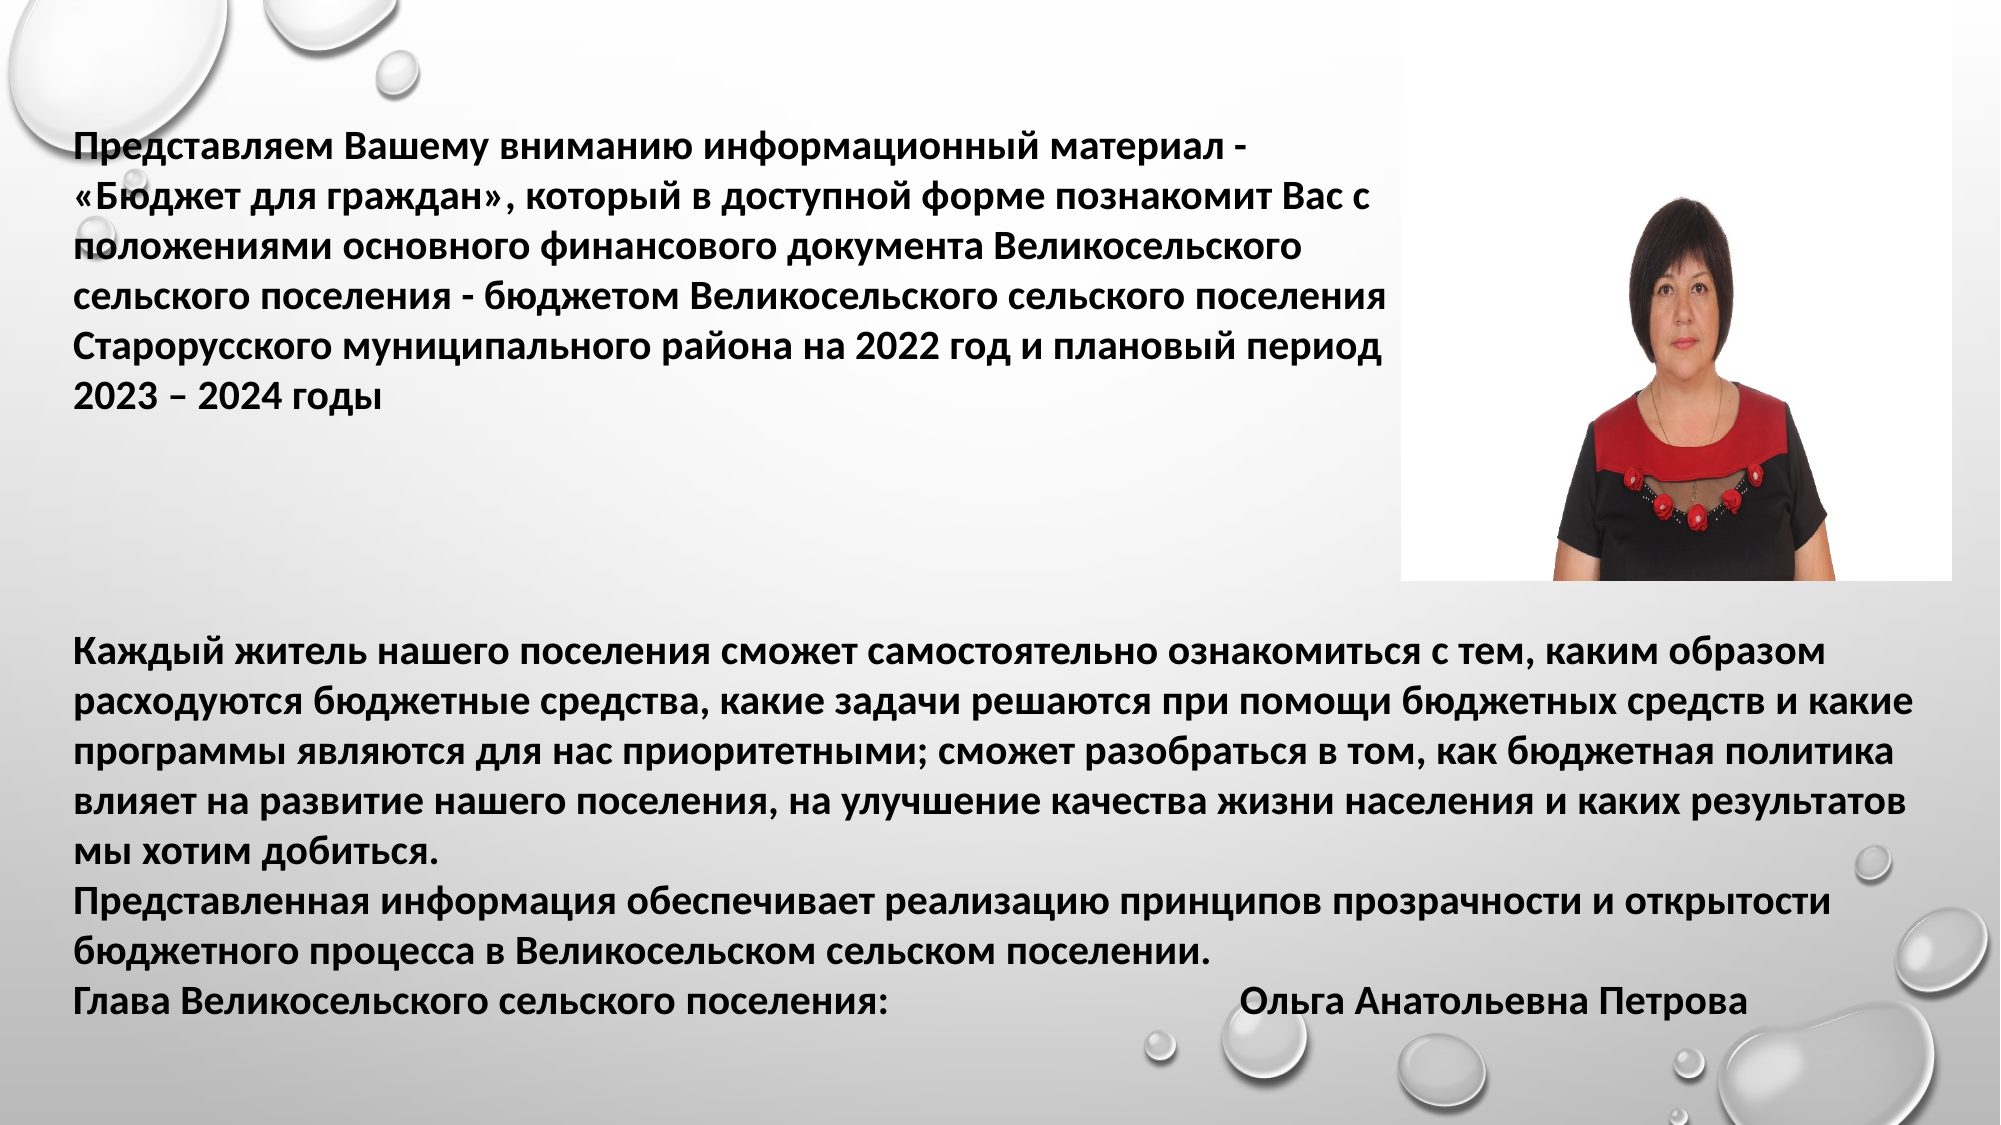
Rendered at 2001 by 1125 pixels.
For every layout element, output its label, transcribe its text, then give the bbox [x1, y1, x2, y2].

text_box Каждый житель нашего поселения сможет самостоятельно ознакомиться с тем, каким образом расходуются бюджетные средства, какие задачи решаются при помощи бюджетных средств и какие программы являются для нас приоритетными; сможет разобраться в том, как бюджетная политика влияет на развитие нашего поселения, на улучшение качества жизни населения и каких результатов мы хотим добиться. Представленная информация обеспечивает реализацию принципов прозрачности и открытости бюджетного процесса в Великосельском сельском поселении. Глава Великосельского сельского поселения: Ольга Анатольевна Петрова [58, 580, 1952, 1031]
text_box Представляем Вашему вниманию информационный материал - «Бюджет для граждан», который в доступной форме познакомит Вас с положениями основного финансового документа Великосельского сельского поселения - бюджетом Великосельского сельского поселения Старорусского муниципального района на 2022 год и плановый период 2023 – 2024 годы [58, 70, 1395, 425]
picture [0, 0, 2000, 1125]
